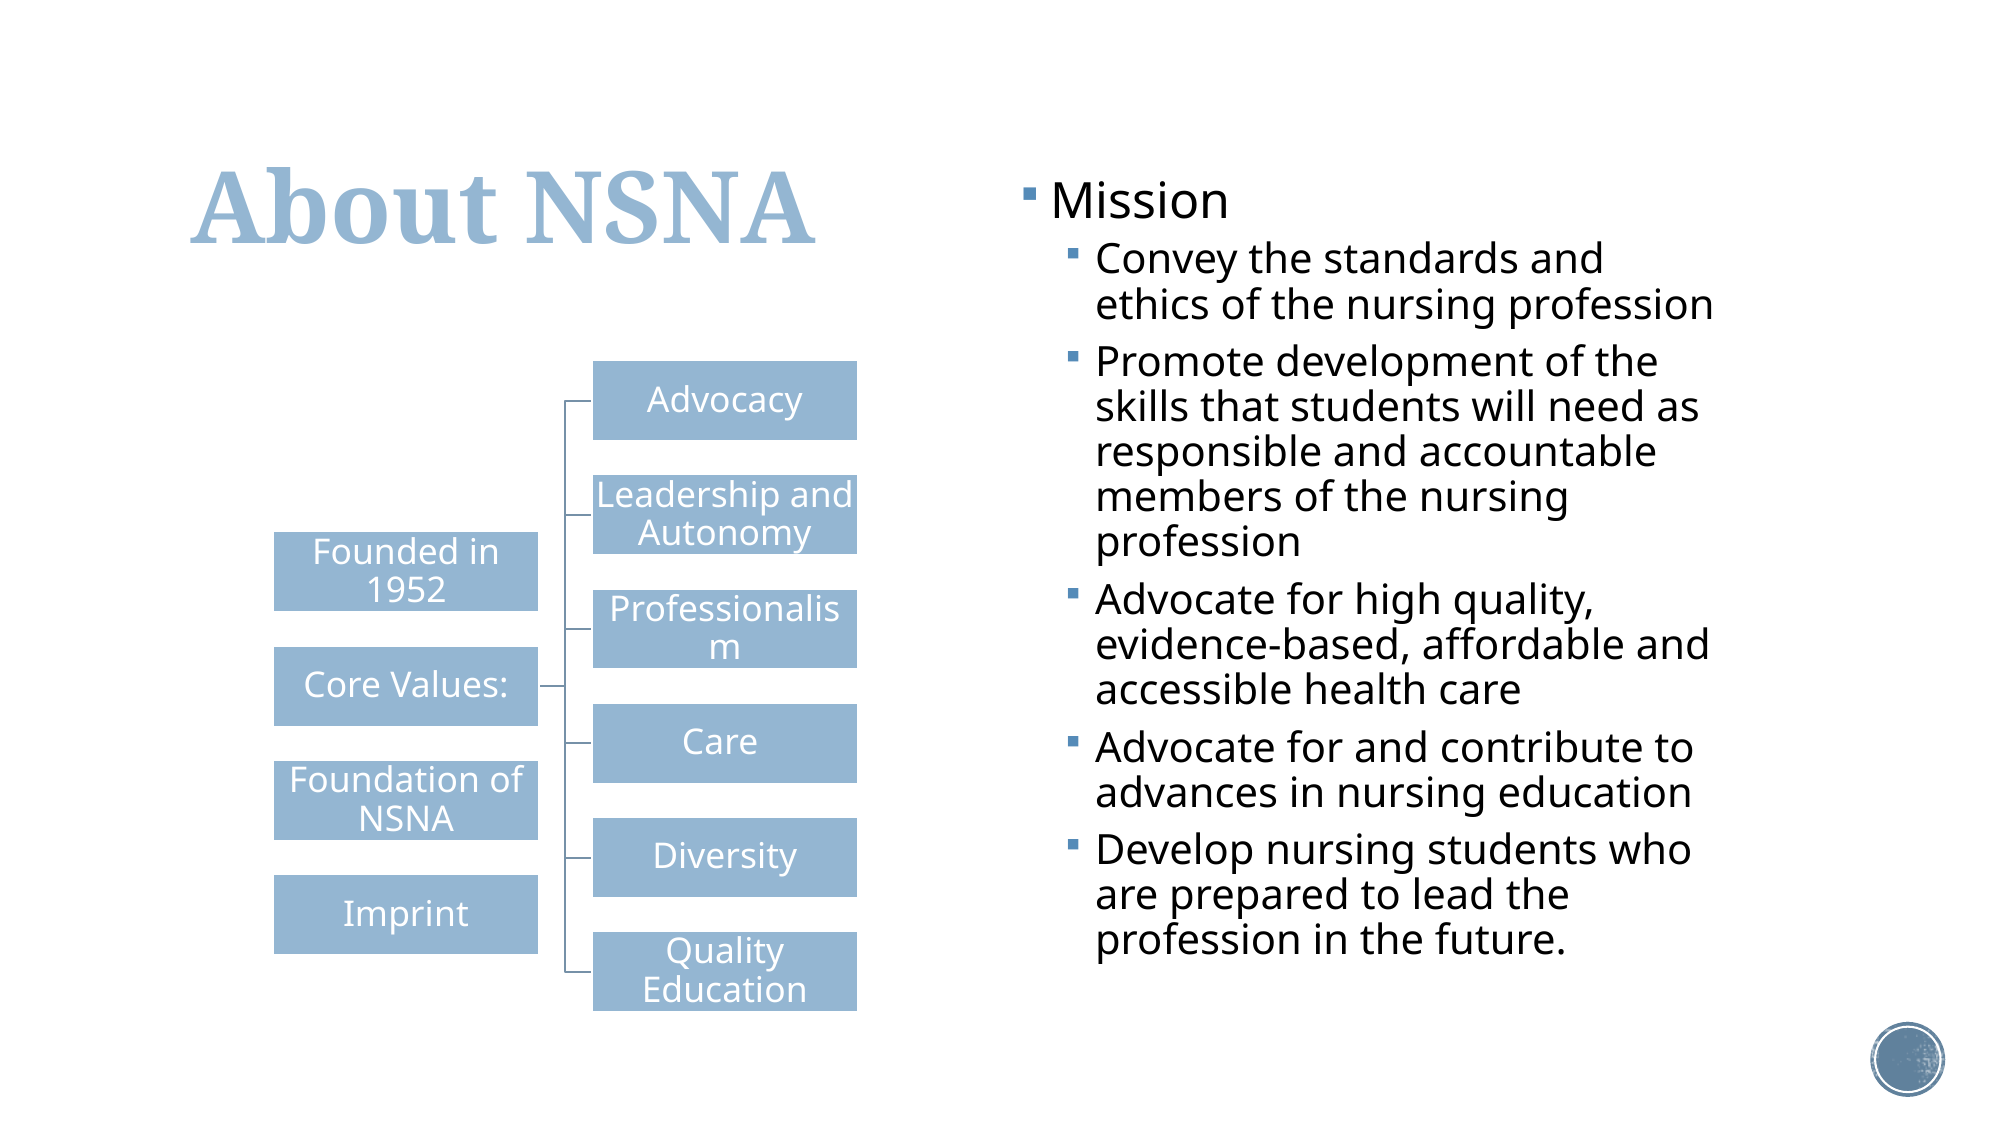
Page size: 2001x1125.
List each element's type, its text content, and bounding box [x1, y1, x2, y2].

title About NSNA [175, 79, 1826, 344]
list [178, 363, 953, 1010]
list Mission Convey the standards and ethics of the nursing profession Promote development of the skills that students will need as responsible and accountable members of the nursing profession Advocate for high quality, evidence-based, affordable and accessible health care Advocate for and contribute to advances in nursing education Develop nursing students who are prepared to lead the profession in the future. [1005, 168, 1740, 1014]
